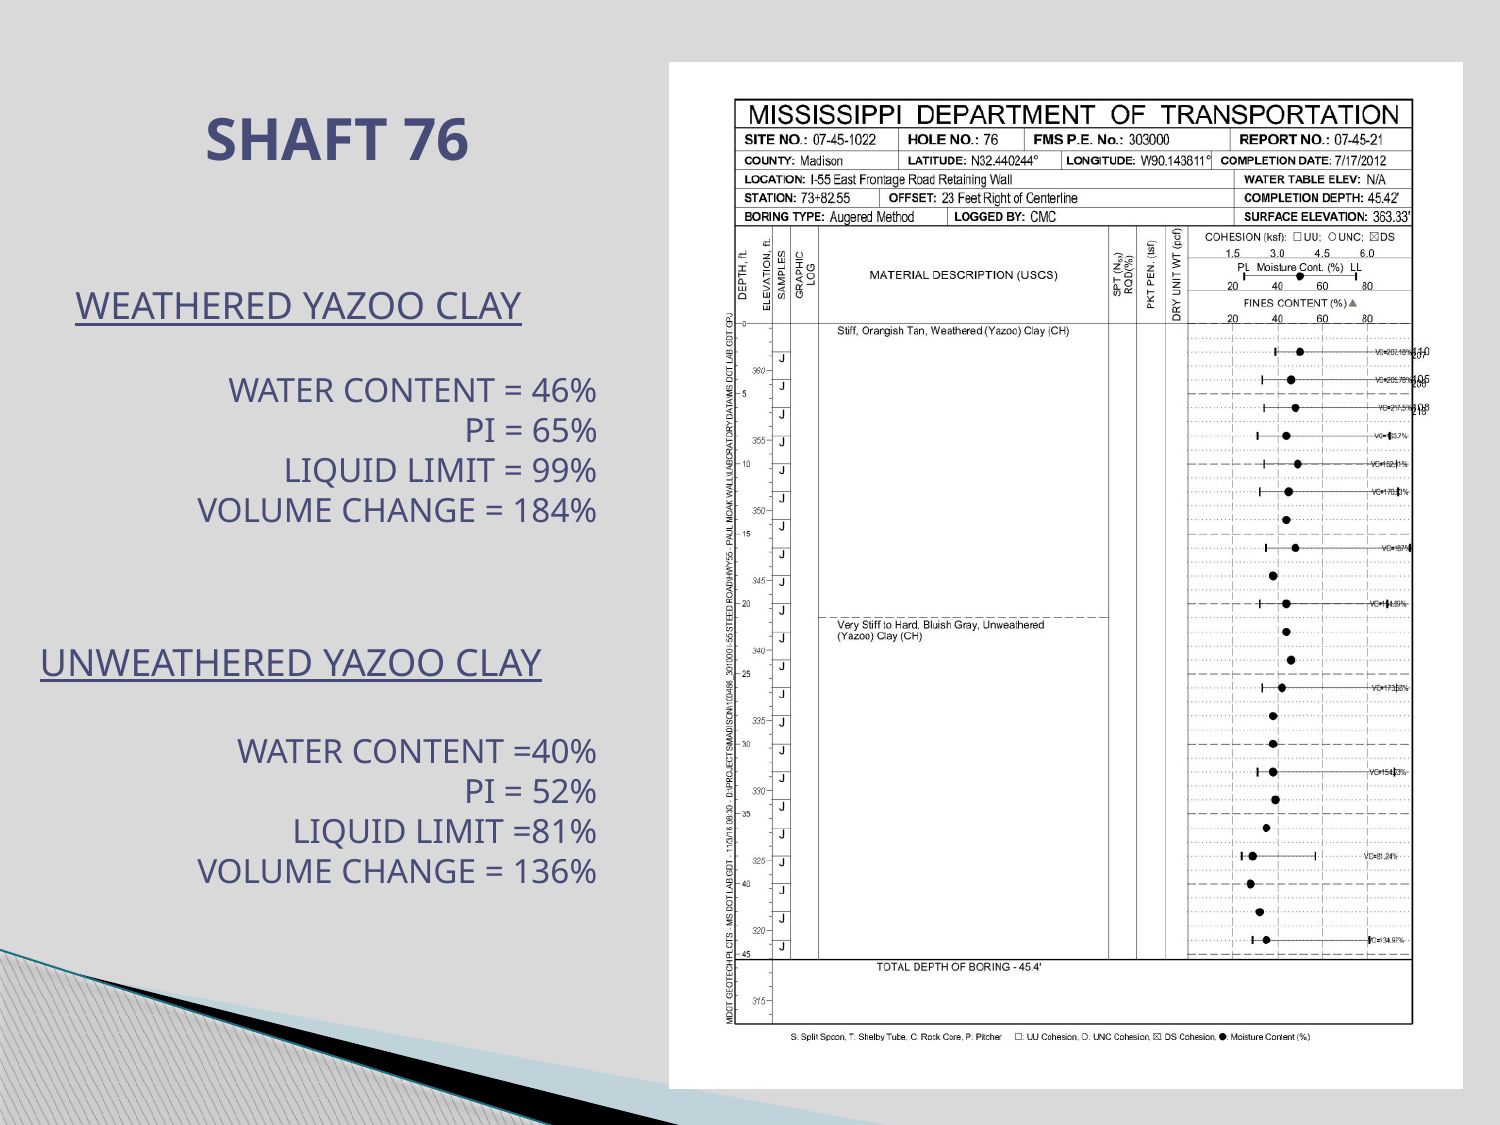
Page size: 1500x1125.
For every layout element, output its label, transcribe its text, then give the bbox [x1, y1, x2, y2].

text_box WATER CONTENT = 46% PI = 65% LIQUID LIMIT = 99% VOLUME CHANGE = 184% [112, 362, 613, 537]
title SHAFT 76 [112, 87, 563, 188]
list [669, 62, 1463, 1090]
text_box WATER CONTENT =40% PI = 52% LIQUID LIMIT =81% VOLUME CHANGE = 136% [107, 723, 613, 898]
text_box UNWEATHERED YAZOO CLAY [24, 631, 663, 692]
text_box WEATHERED YAZOO CLAY [60, 274, 645, 335]
